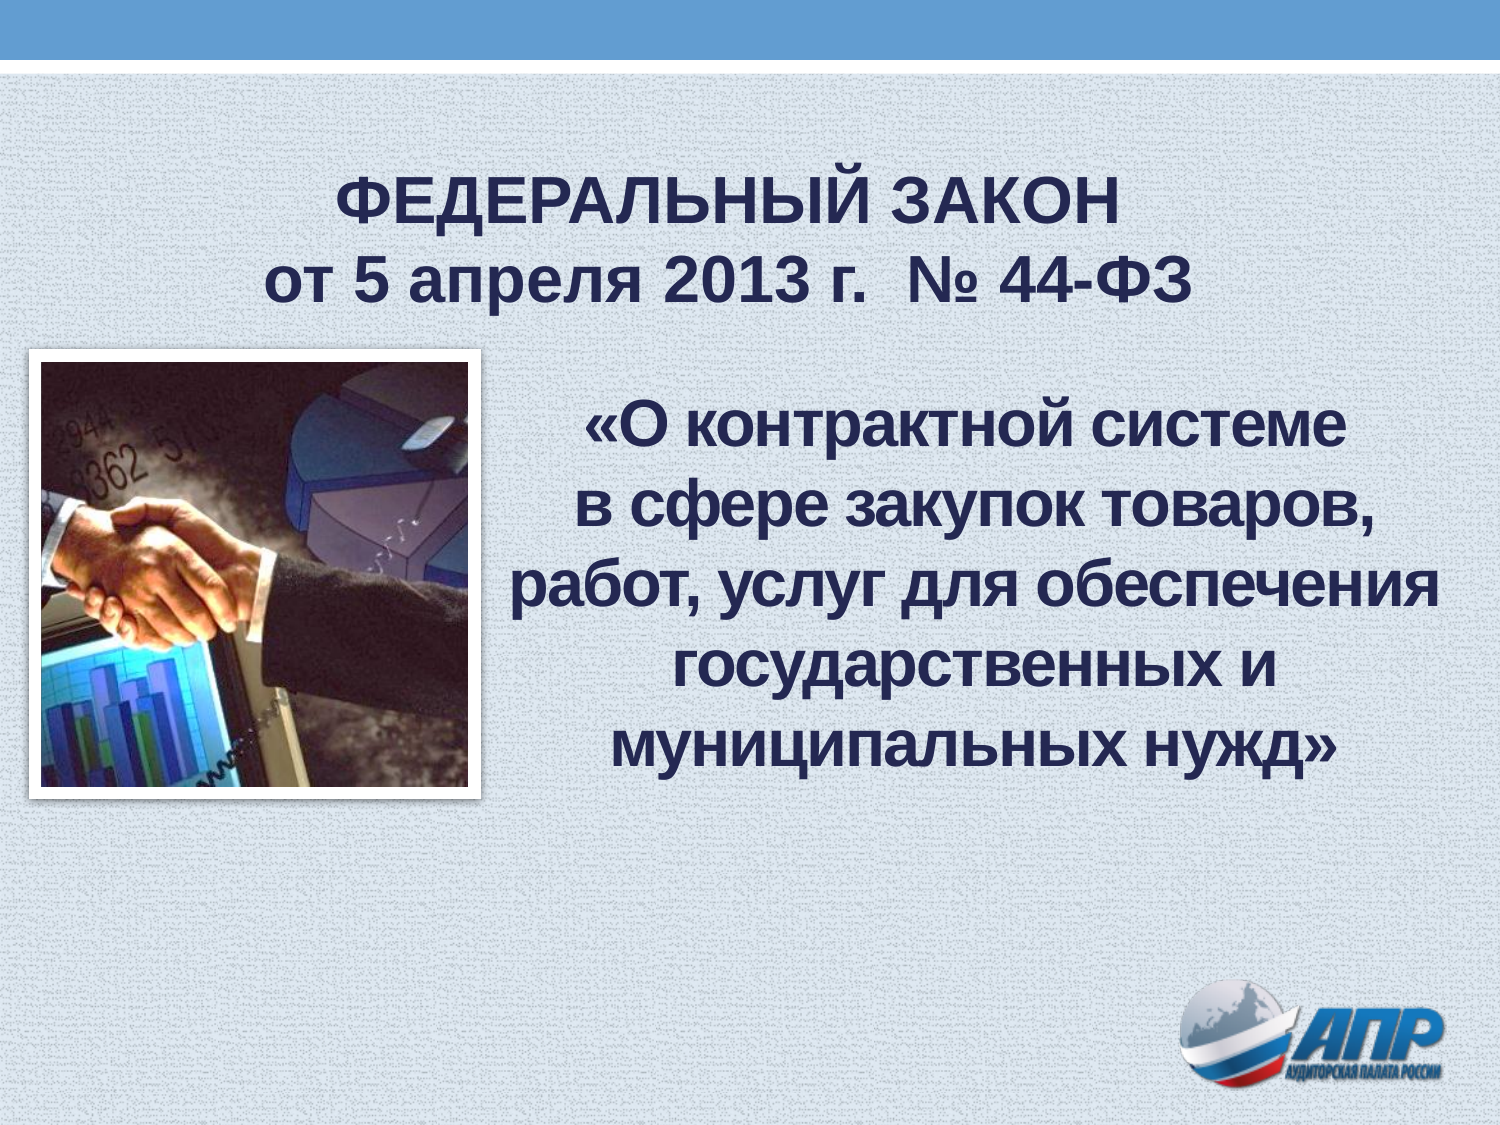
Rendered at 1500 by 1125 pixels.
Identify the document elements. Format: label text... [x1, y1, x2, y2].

text_box ФЕДЕРАЛЬНЫЙ ЗАКОН от 5 апреля 2013 г. № 44-ФЗ [29, 148, 1447, 324]
picture [41, 361, 469, 788]
picture [1179, 979, 1448, 1091]
title «О контрактной системе в сфере закупок товаров, работ, услуг для обеспечения государственных и муниципальных нужд» [490, 361, 1459, 787]
